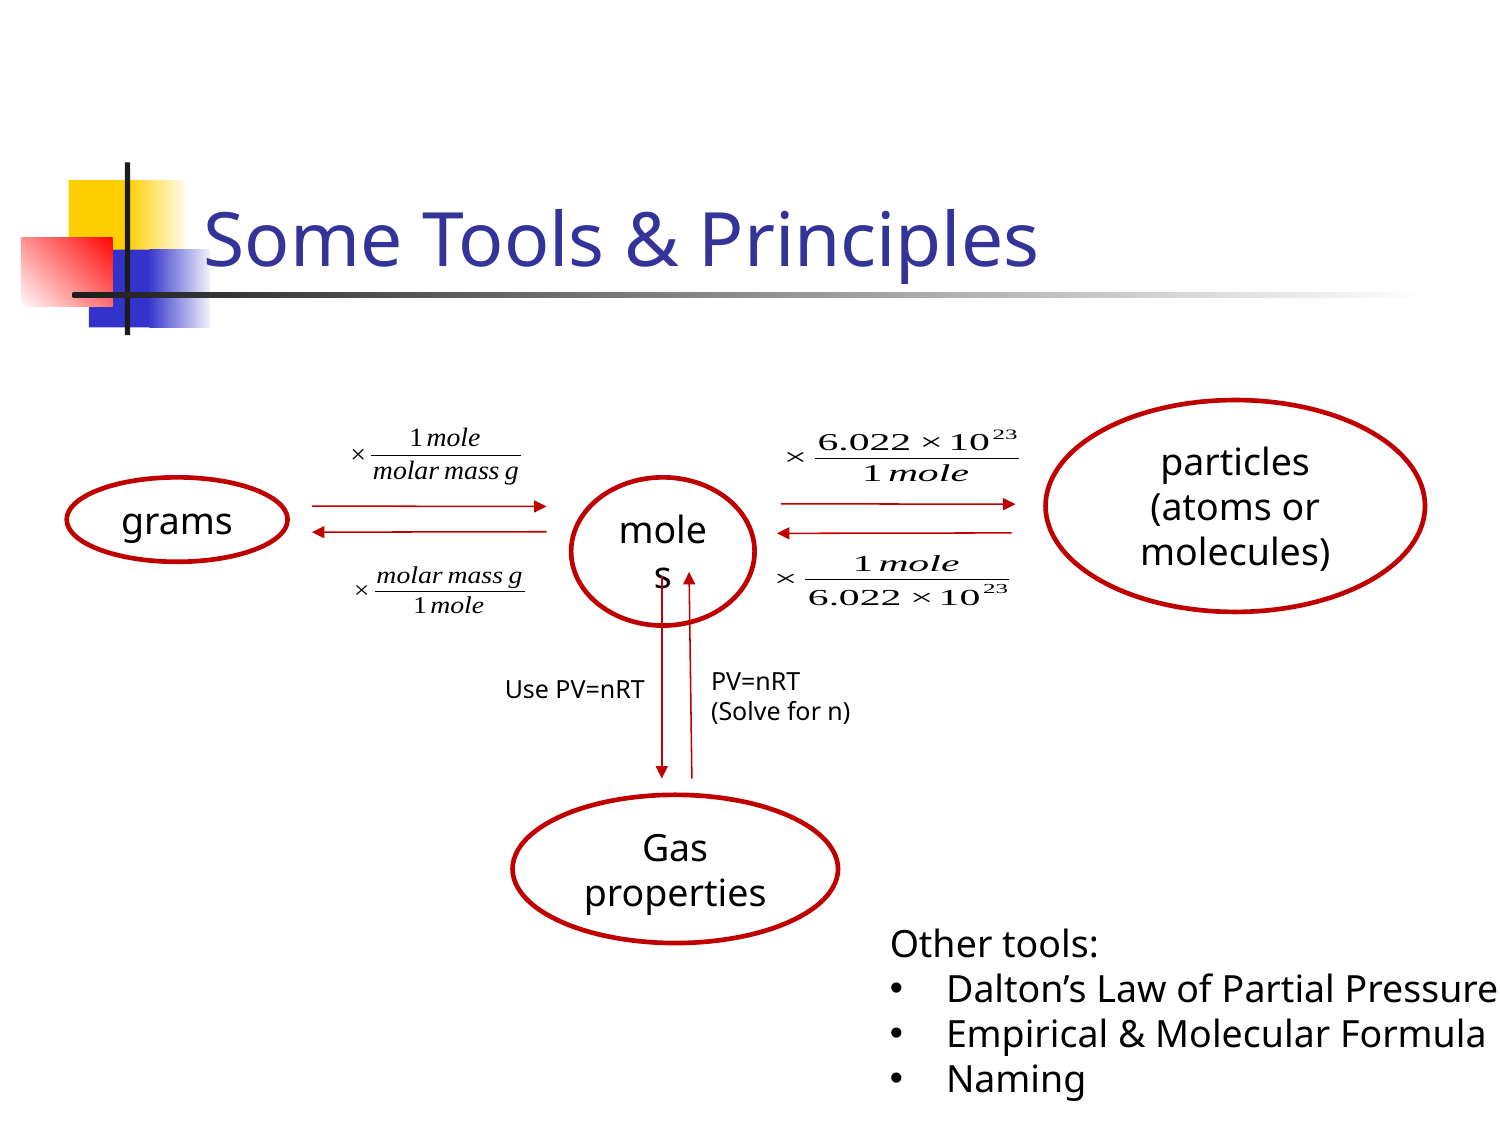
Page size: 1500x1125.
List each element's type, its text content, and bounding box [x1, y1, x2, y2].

text_box Gas properties [512, 794, 839, 944]
text_box moles [571, 477, 755, 626]
text_box Other tools: Dalton’s Law of Partial Pressures Empirical & Molecular Formula Naming [874, 912, 1500, 1125]
title Some Tools & Principles [188, 101, 1468, 289]
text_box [688, 571, 693, 779]
text_box particles (atoms or molecules) [1045, 400, 1426, 612]
text_box Use PV=nRT [504, 673, 646, 704]
text_box PV=nRT (Solve for n) [711, 665, 851, 726]
text_box grams [66, 477, 288, 562]
